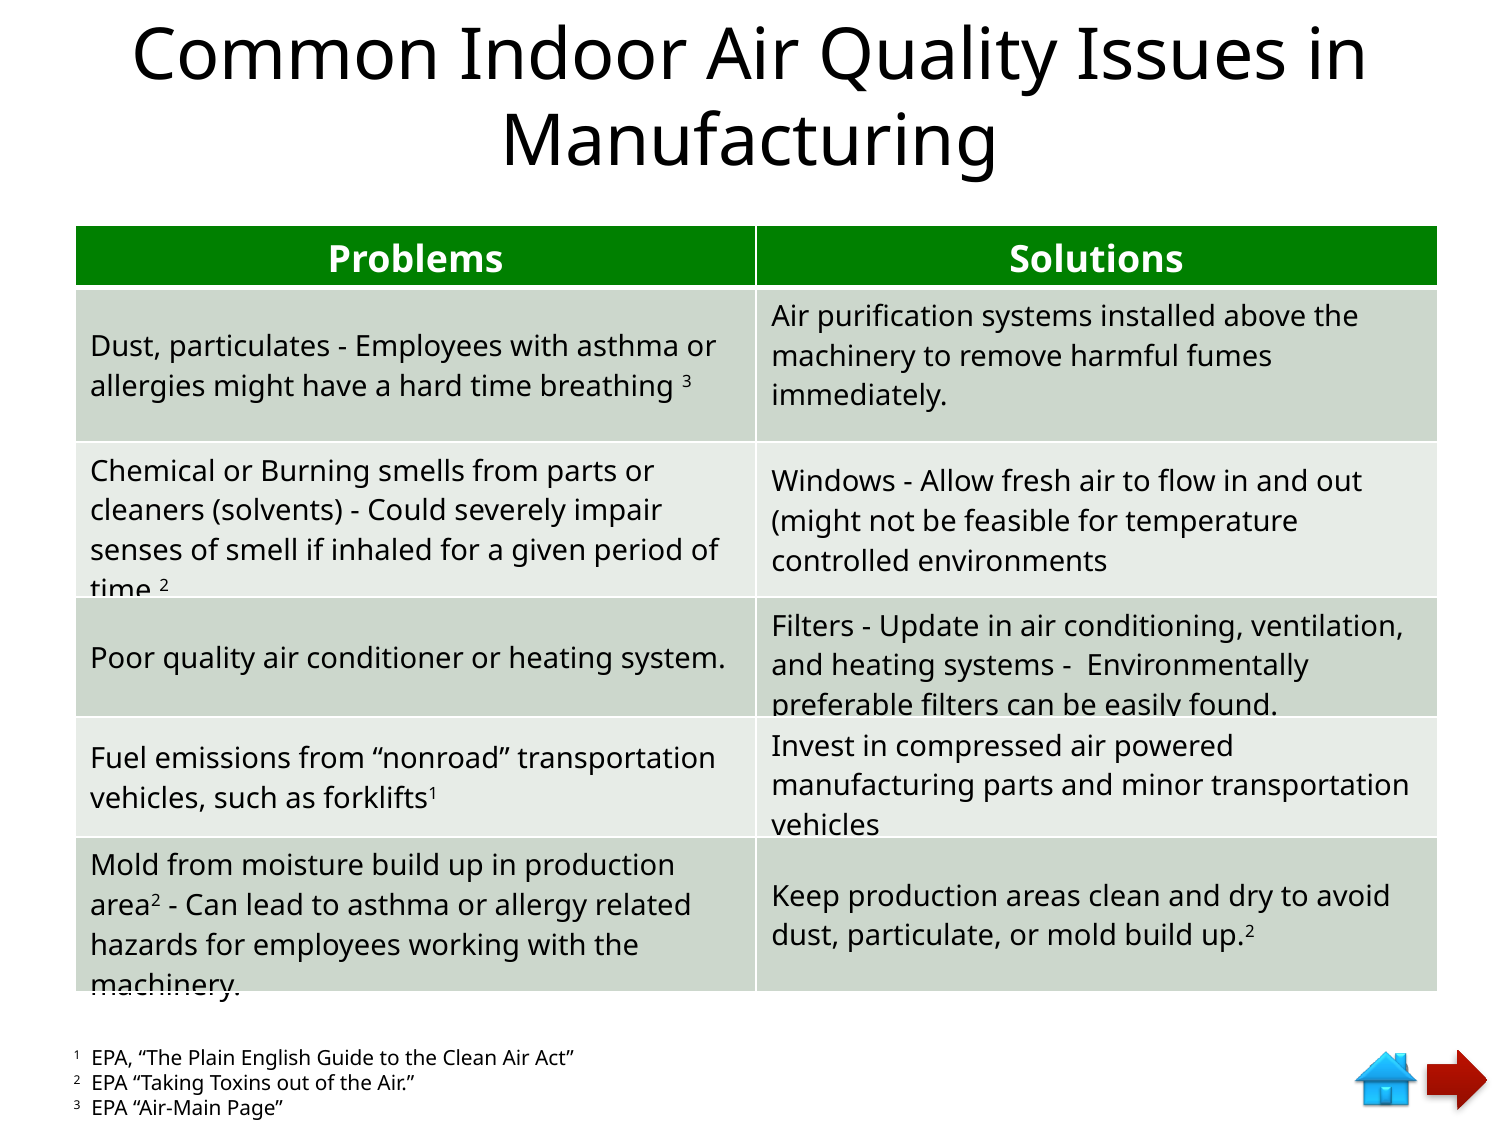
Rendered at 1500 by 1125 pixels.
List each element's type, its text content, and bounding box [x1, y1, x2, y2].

table_cell Chemical or Burning smells from parts or cleaners (solvents) - Could severely impair senses of smell if inhaled for a given period of time 2 [76, 443, 755, 596]
table_cell Mold from moisture build up in production area2 - Can lead to asthma or allergy related hazards for employees working with the machinery. [76, 838, 755, 991]
table_cell Invest in compressed air powered manufacturing parts and minor transportation vehicles [757, 718, 1437, 836]
table_cell Poor quality air conditioner or heating system. [76, 598, 755, 716]
slide_number 149 [1074, 1042, 1425, 1103]
table_header Problems [76, 226, 755, 285]
picture [1349, 1049, 1422, 1111]
text_box 1 EPA, “The Plain English Guide to the Clean Air Act” 2 EPA “Taking Toxins out of the Air.” 3 EPA “Air-Main Page” [58, 1037, 589, 1125]
table_cell Keep production areas clean and dry to avoid dust, particulate, or mold build up.2 [757, 838, 1437, 991]
table_cell Windows - Allow fresh air to flow in and out (might not be feasible for temperature controlled environments [757, 443, 1437, 596]
table_cell Fuel emissions from “nonroad” transportation vehicles, such as forklifts1 [76, 718, 755, 836]
table_cell Dust, particulates - Employees with asthma or allergies might have a hard time breathing 3 [76, 290, 755, 441]
text_box [1427, 1049, 1488, 1110]
title Common Indoor Air Quality Issues in Manufacturing [75, 0, 1425, 188]
table_cell Air purification systems installed above the machinery to remove harmful fumes immediately. [757, 290, 1437, 441]
table_cell Filters - Update in air conditioning, ventilation, and heating systems - Environmentally preferable filters can be easily found. [757, 598, 1437, 716]
table_header Solutions [757, 226, 1437, 285]
